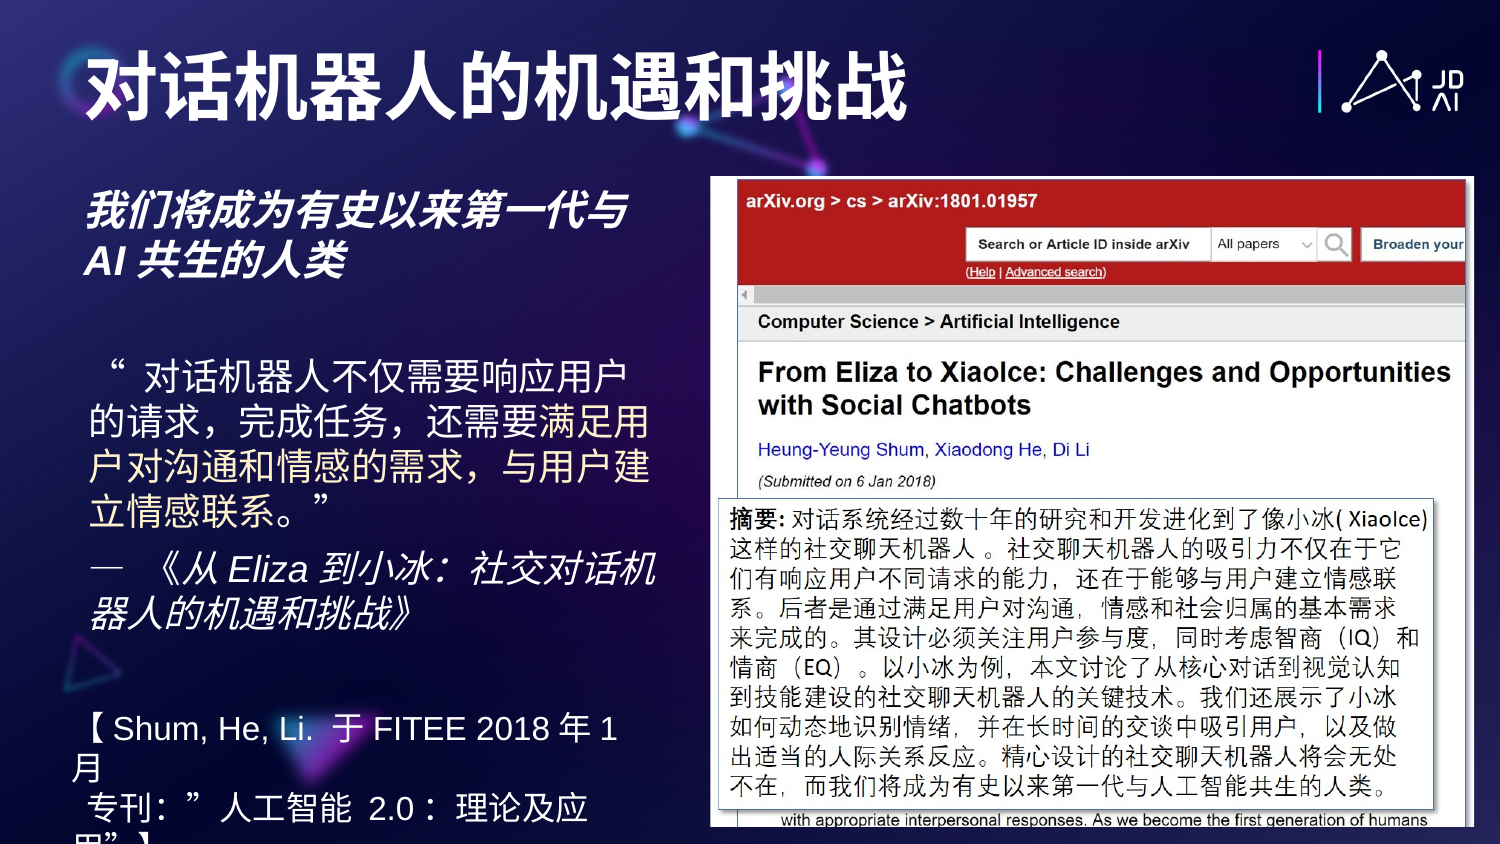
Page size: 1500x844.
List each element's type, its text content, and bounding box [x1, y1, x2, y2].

text_box 【Shum, He, Li. 于FITEE 2018年1月 专刊：”人工智能 2.0：理论及应用”】 [56, 700, 633, 844]
picture [0, 0, 1500, 844]
title 对话机器人的机遇和挑战 [68, 27, 1363, 152]
text_box “ 对话机器人不仅需要响应用户的请求，完成任务，还需要满足用户对沟通和情感的需求，与用户建立情感联系。” — 《从Eliza到小冰：社交对话机器人的机遇和挑战》 [73, 345, 671, 643]
text_box 我们将成为有史以来第一代与 AI共生的人类 [68, 176, 666, 292]
